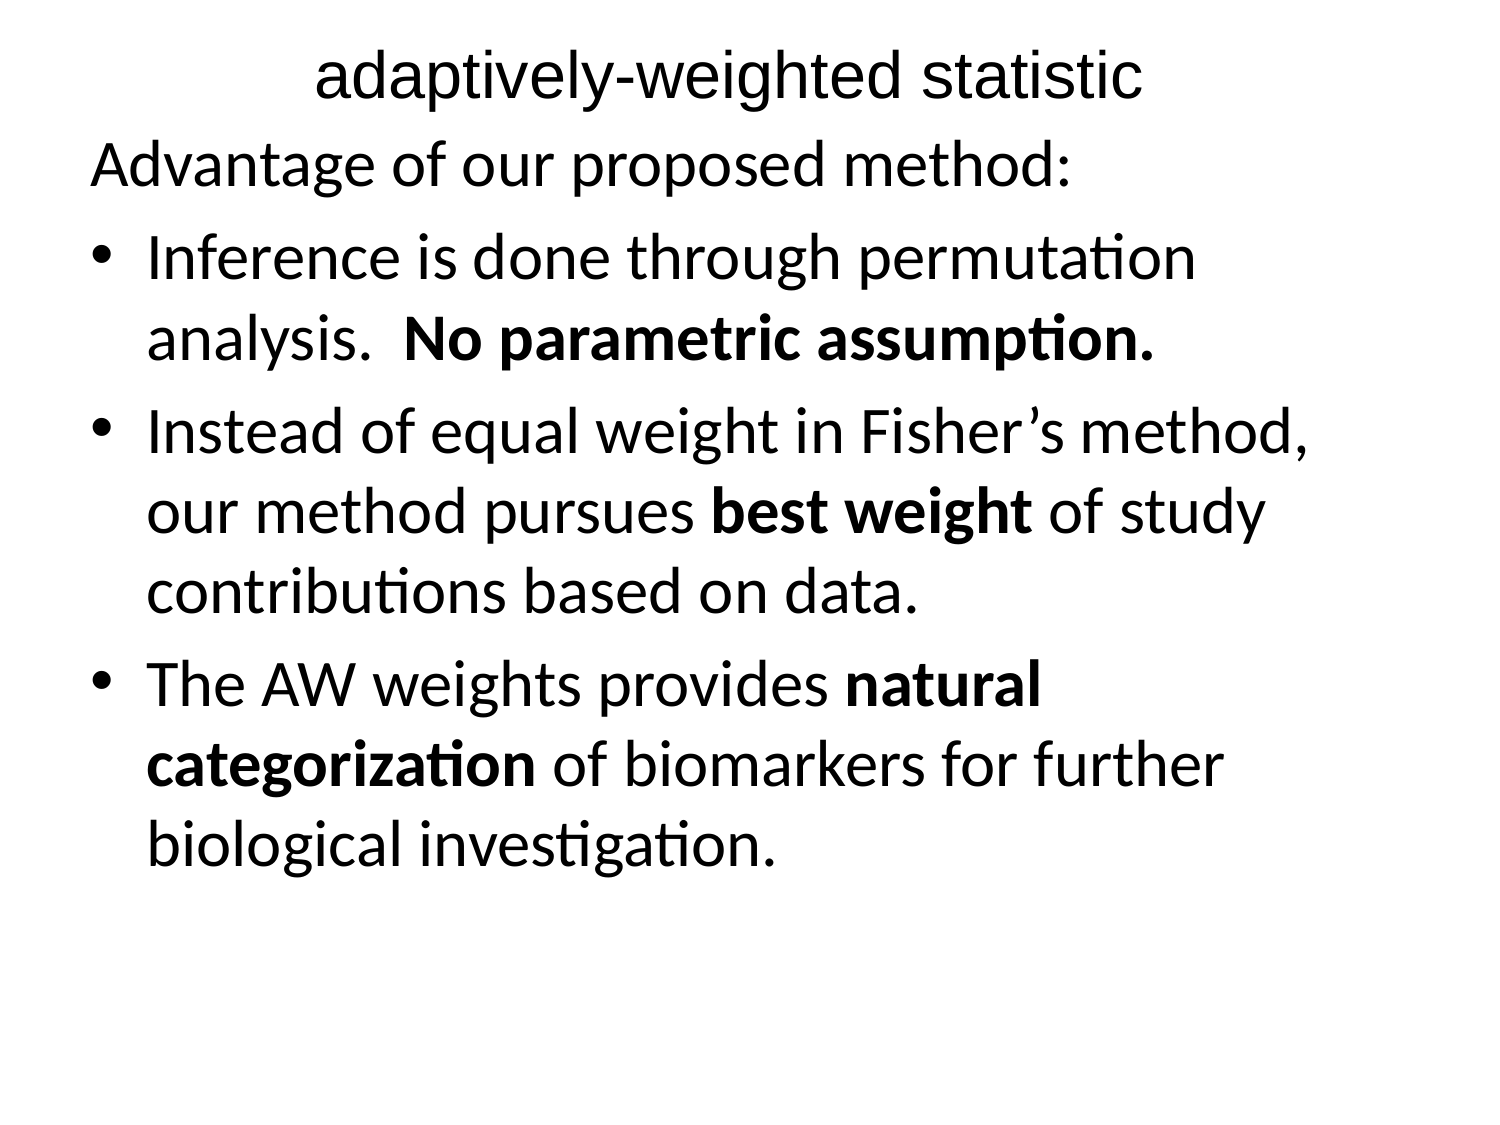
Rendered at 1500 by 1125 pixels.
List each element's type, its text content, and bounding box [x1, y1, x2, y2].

text_box adaptively-weighted statistic [299, 24, 1288, 120]
list Advantage of our proposed method: Inference is done through permutation analysis. No parametric assumption. Instead of equal weight in Fisher’s method, our method pursues best weight of study contributions based on data. The AW weights provides natural categorization of biomarkers for further biological investigation. [75, 112, 1425, 955]
